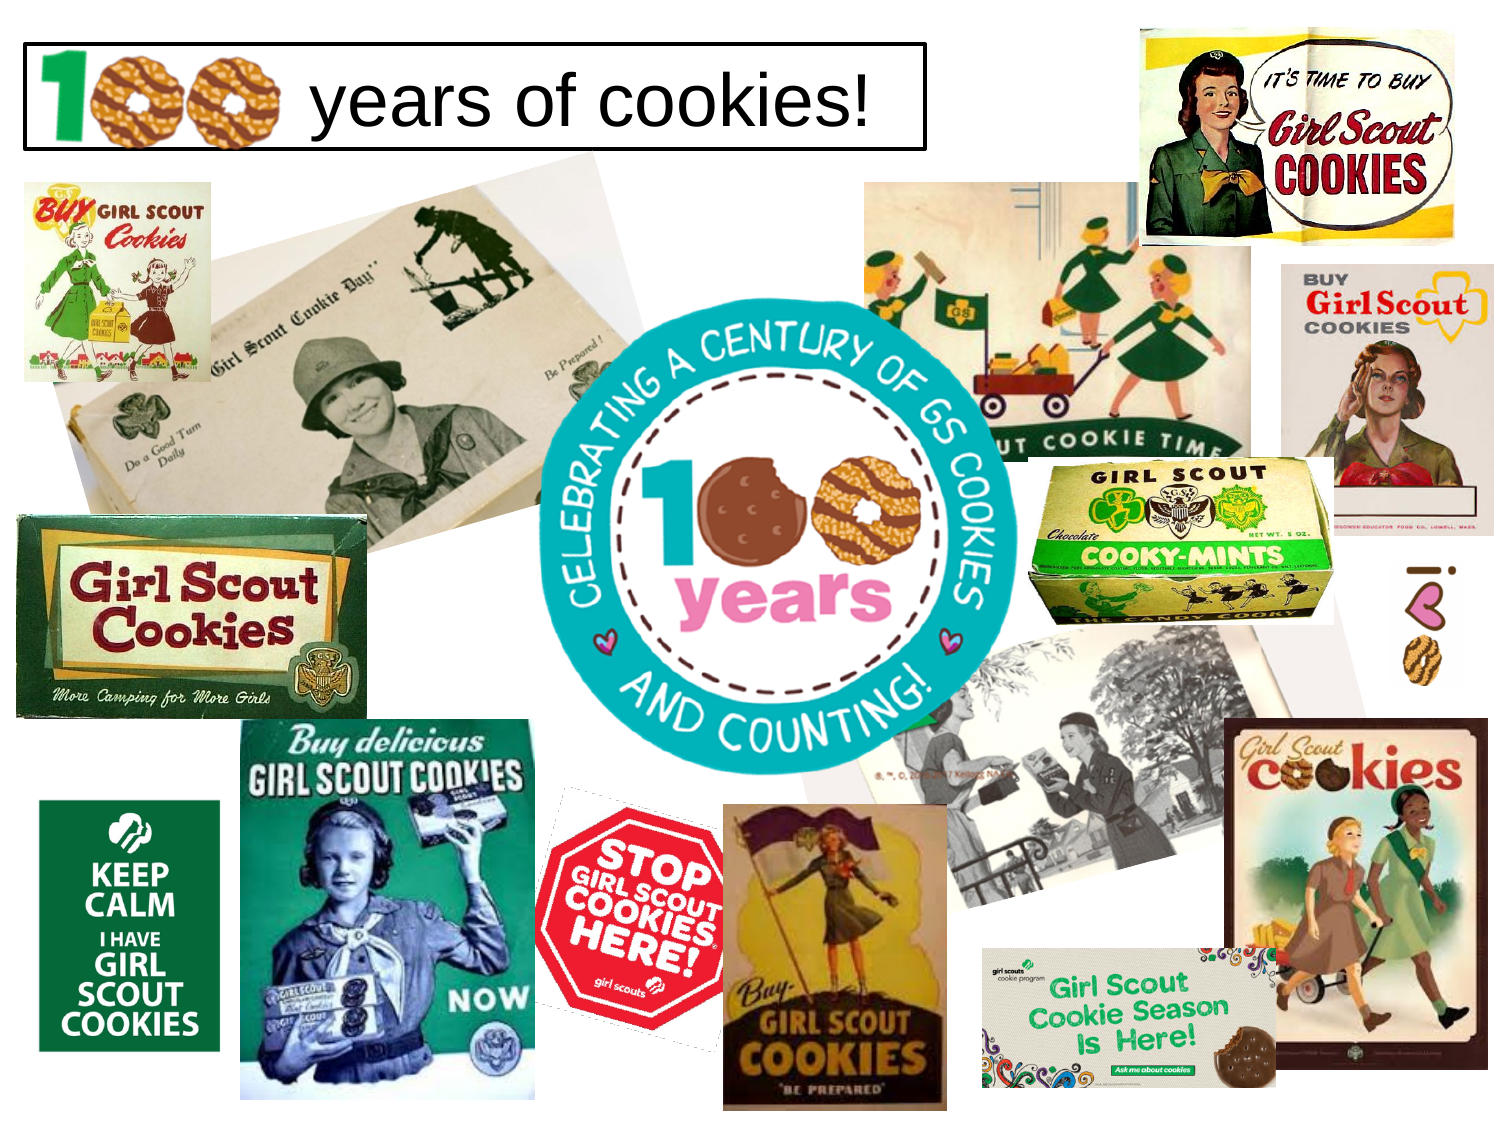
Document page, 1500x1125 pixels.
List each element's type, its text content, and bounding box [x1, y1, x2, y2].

picture [3, 0, 1494, 1111]
text_box years of cookies! [324, 42, 927, 151]
picture [37, 799, 223, 1053]
